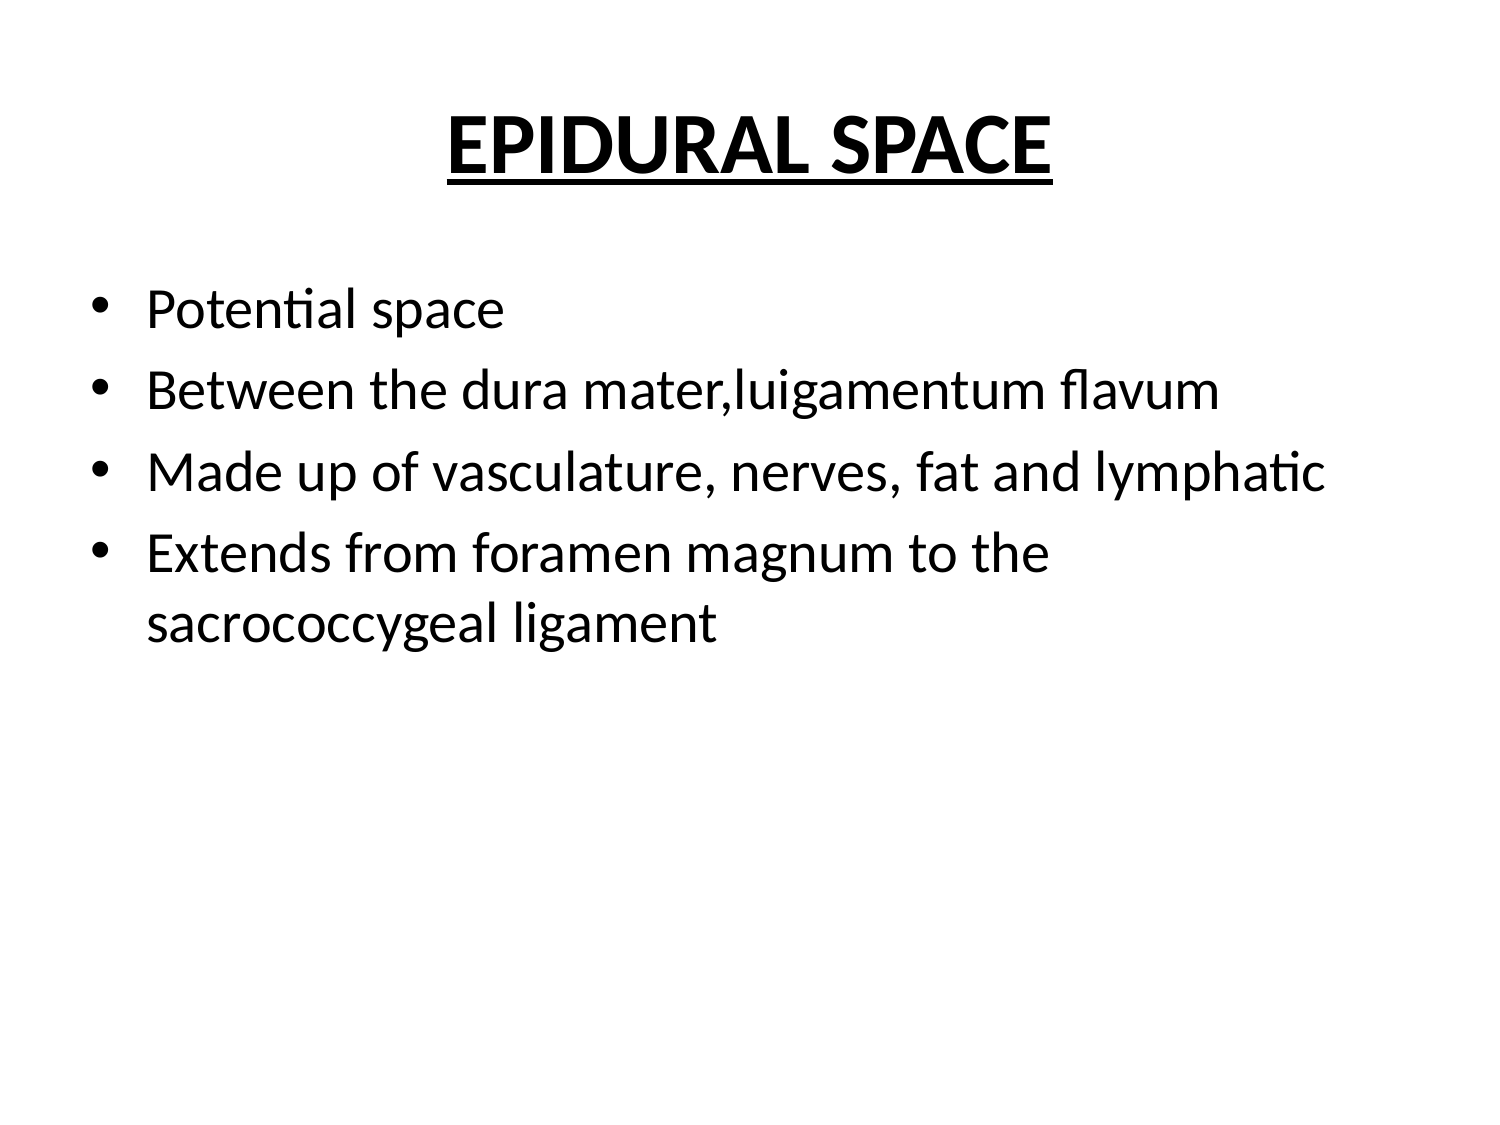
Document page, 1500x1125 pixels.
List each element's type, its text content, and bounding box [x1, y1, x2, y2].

list Potential space Between the dura mater,luigamentum flavum Made up of vasculature, nerves, fat and lymphatic Extends from foramen magnum to the sacrococcygeal ligament [75, 262, 1425, 1005]
title EPIDURAL SPACE [75, 45, 1425, 233]
